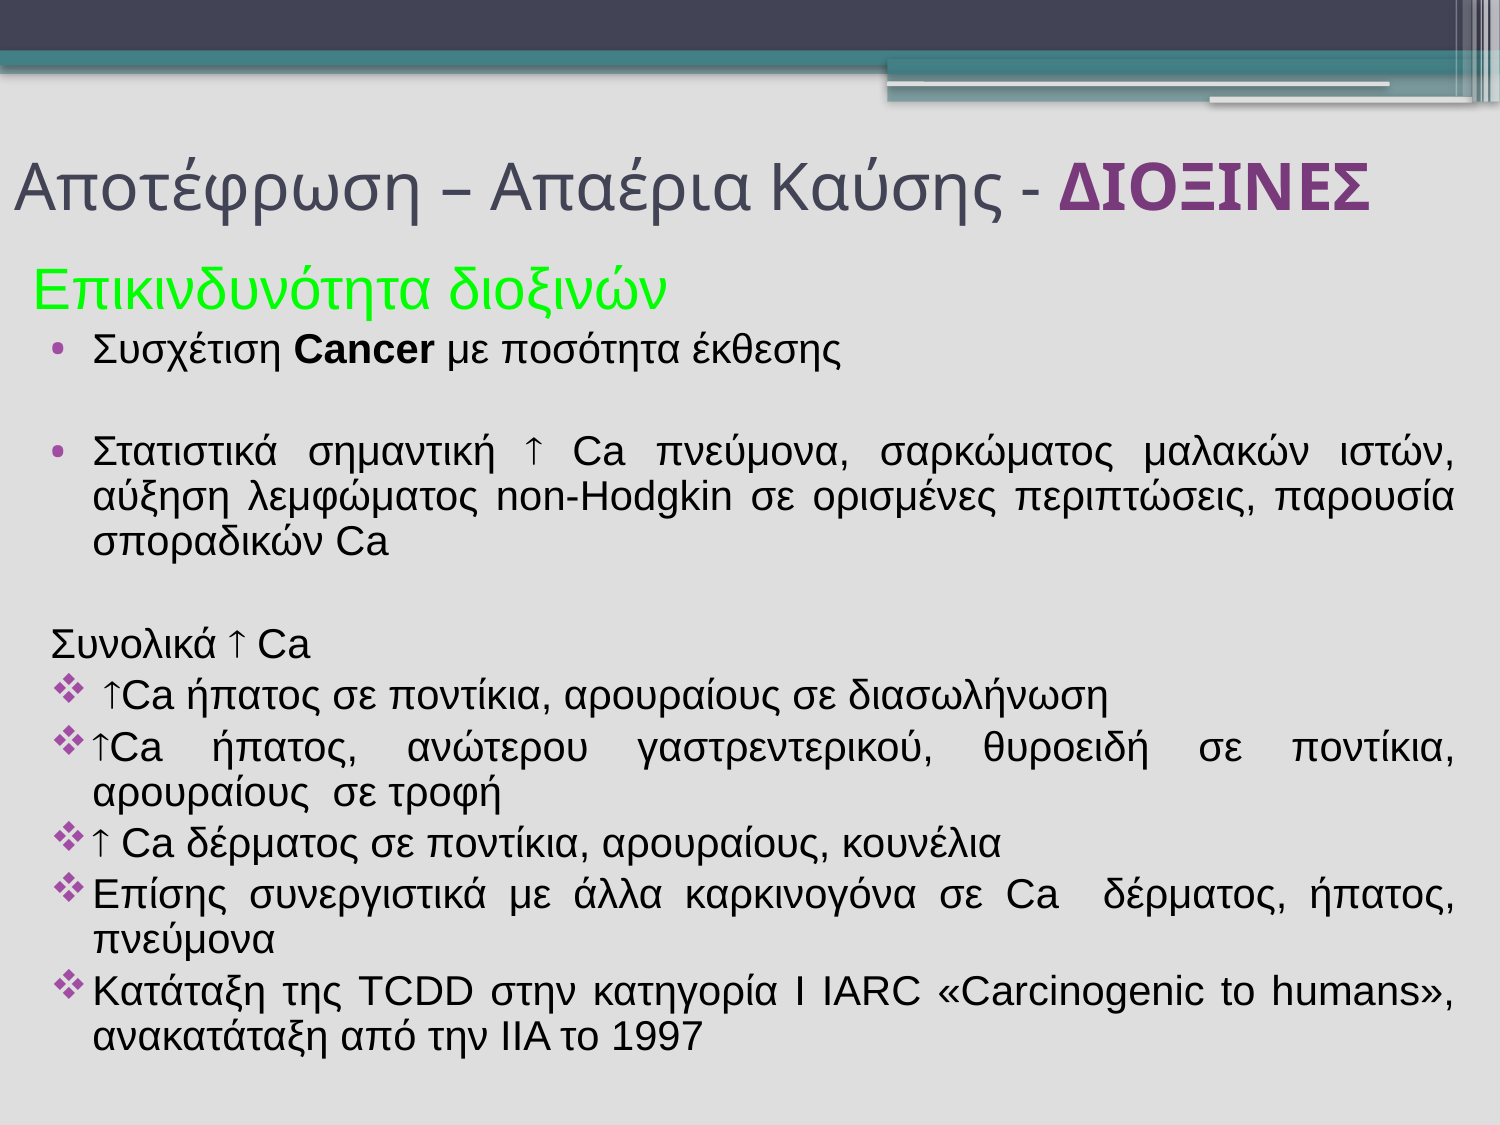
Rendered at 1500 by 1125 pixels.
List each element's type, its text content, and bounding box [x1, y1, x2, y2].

title Αποτέφρωση – Απαέρια Καύσης - ΔΙΟΞΙΝΕΣ [0, 113, 1500, 256]
list Επικινδυνότητα διοξινών Συσχέτιση Cancer με ποσότητα έκθεσης Στατιστικά σημαντική  Ca πνεύμονα, σαρκώματος μαλακών ιστών, αύξηση λεμφώματος non-Hodgkin σε ορισμένες περιπτώσεις, παρουσία σποραδικών Ca Συνολικά  Ca Ca ήπατος σε ποντίκια, αρουραίους σε διασωλήνωση Ca ήπατος, ανώτερου γαστρεντερικού, θυροειδή σε ποντίκια, αρουραίους σε τροφή  Ca δέρματος σε ποντίκια, αρουραίους, κουνέλια Επίσης συνεργιστικά με άλλα καρκινογόνα σε Ca δέρματος, ήπατος, πνεύμονα Κατάταξη της TCDD στην κατηγορία Ι IARC «Carcinogenic to humans», ανακατάταξη από την ΙΙΑ το 1997 [17, 243, 1471, 1106]
